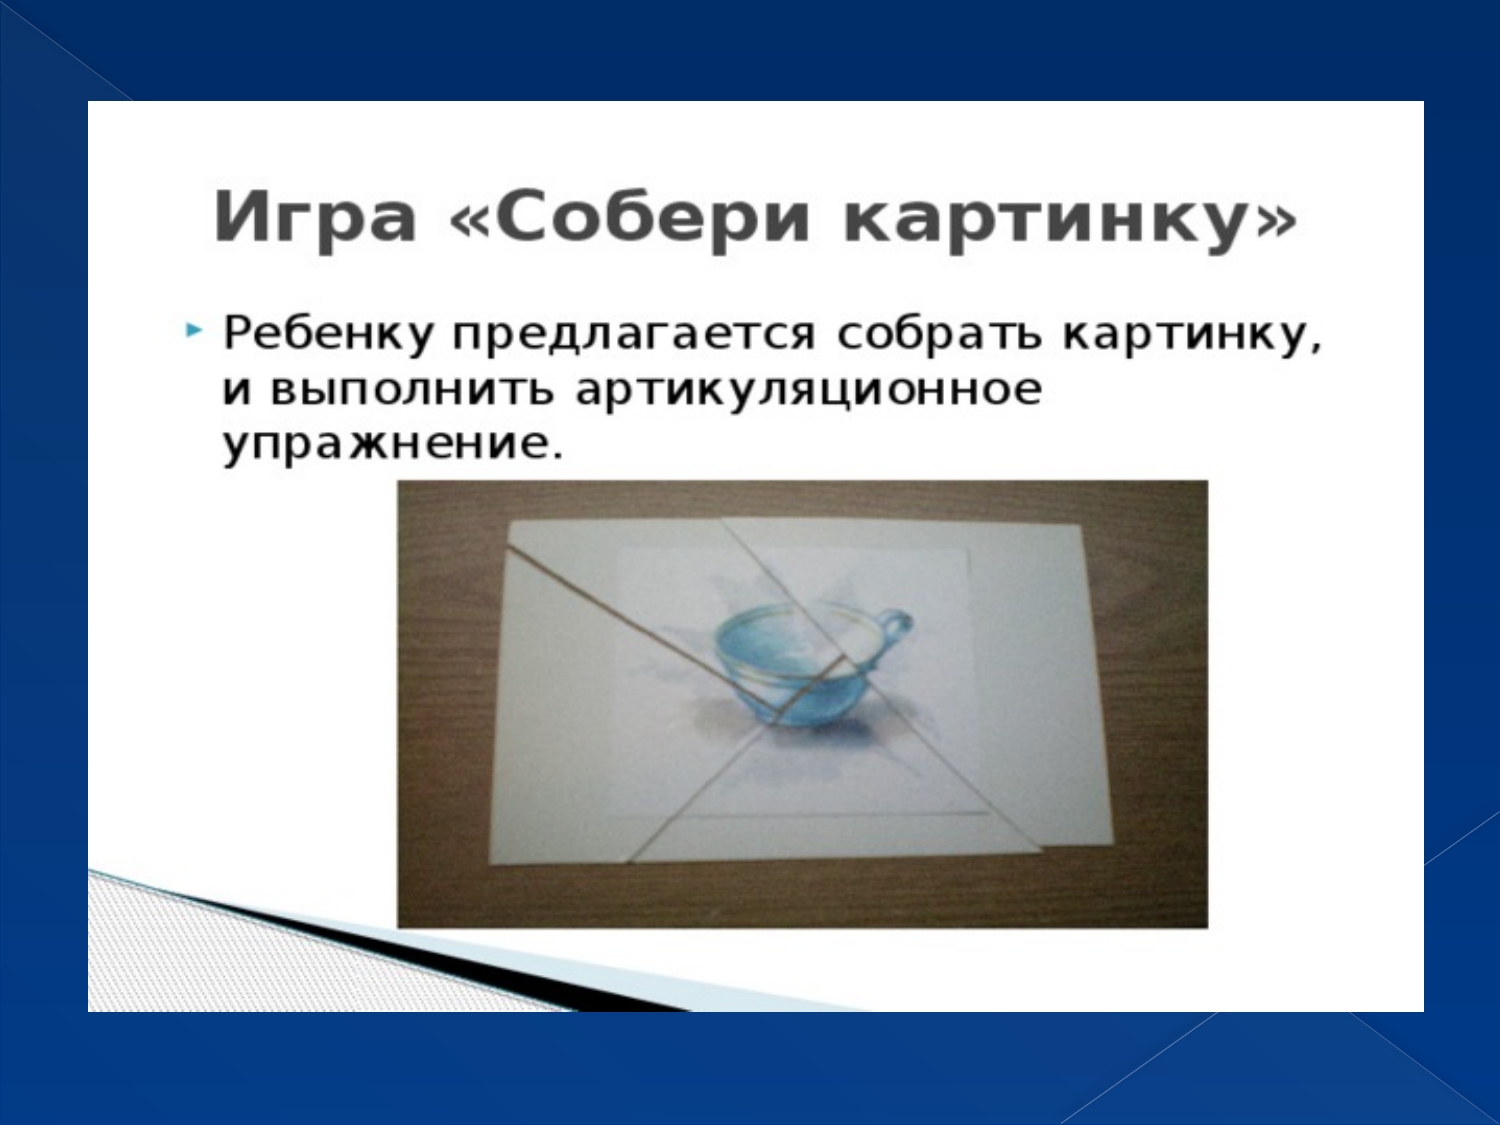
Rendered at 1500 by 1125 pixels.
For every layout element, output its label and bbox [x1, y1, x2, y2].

list [88, 101, 1424, 1012]
